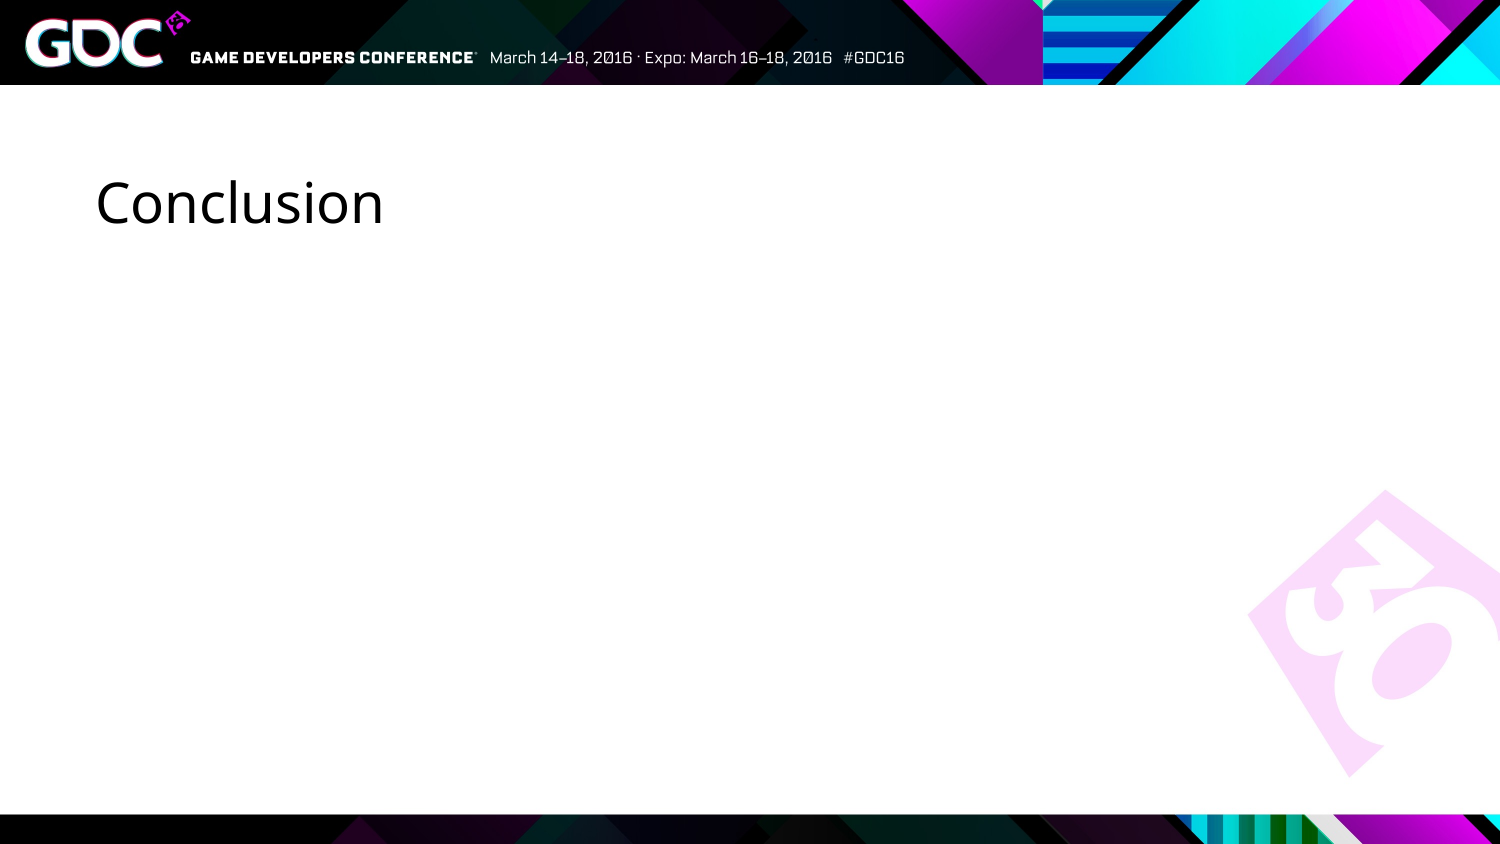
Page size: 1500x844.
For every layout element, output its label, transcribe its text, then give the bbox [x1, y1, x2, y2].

picture [0, 0, 1500, 844]
title Conclusion [86, 158, 1414, 289]
